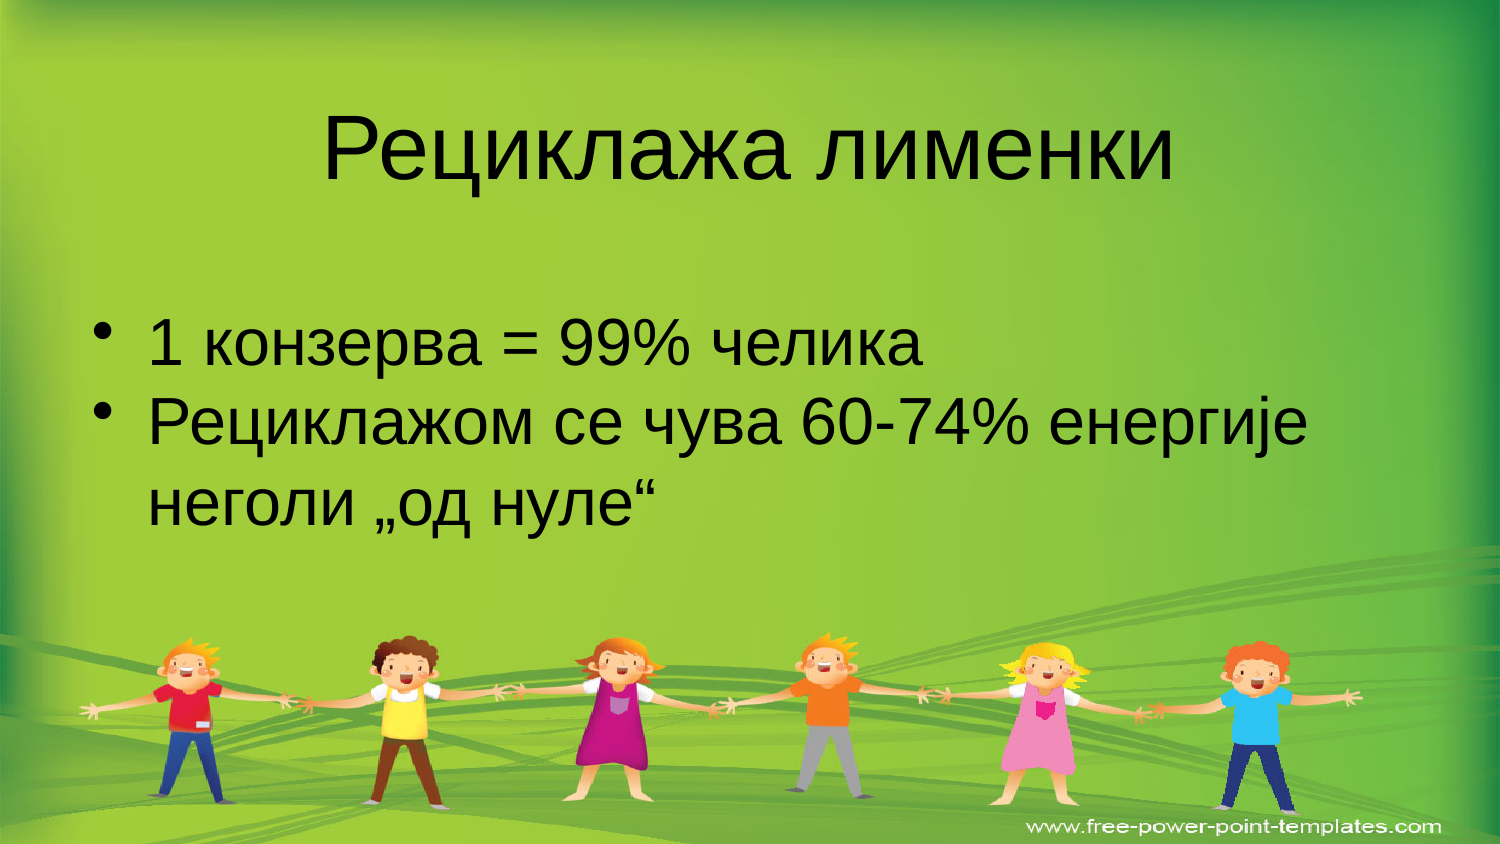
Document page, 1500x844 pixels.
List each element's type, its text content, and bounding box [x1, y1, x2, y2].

title Рециклажа лименки [51, 72, 1449, 167]
list 1 конзерва = 99% челика Рециклажом се чува 60-74% енергије неголи „од нуле“ [76, 283, 1475, 844]
picture [0, 0, 1500, 844]
